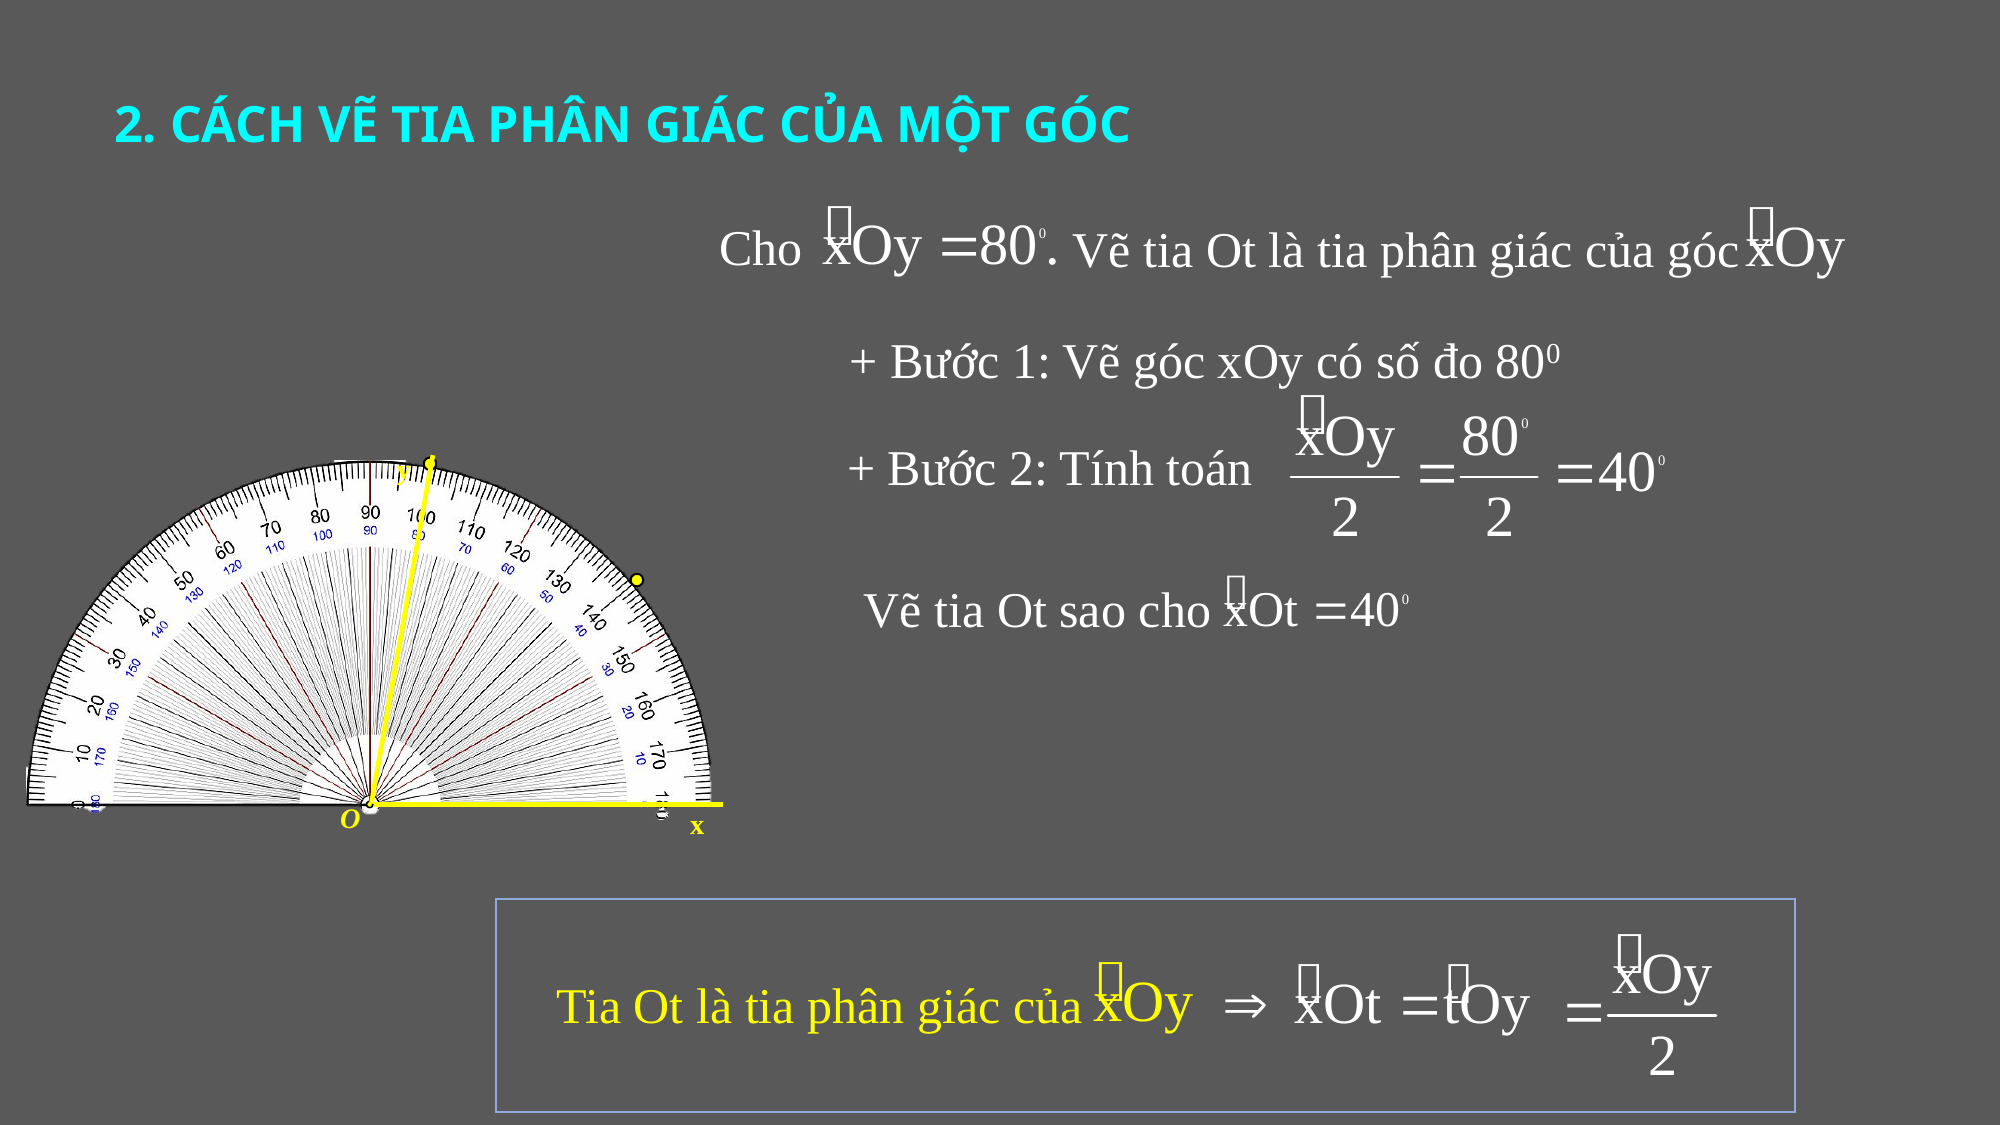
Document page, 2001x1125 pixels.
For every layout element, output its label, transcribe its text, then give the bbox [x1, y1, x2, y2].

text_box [539, 956, 1198, 1043]
text_box + Bước 2: Tính toán [832, 427, 1269, 503]
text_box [1220, 958, 1536, 1043]
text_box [1558, 928, 1721, 1081]
text_box [495, 898, 1796, 1113]
text_box 2. CÁCH VẼ TIA PHÂN GIÁC CỦA MỘT GÓC [99, 85, 1147, 161]
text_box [703, 200, 1850, 286]
picture [25, 435, 739, 860]
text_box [847, 570, 1413, 647]
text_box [1286, 389, 1671, 542]
text_box + Bước 1: Vẽ góc xOy có số đo 800 [835, 320, 1576, 396]
